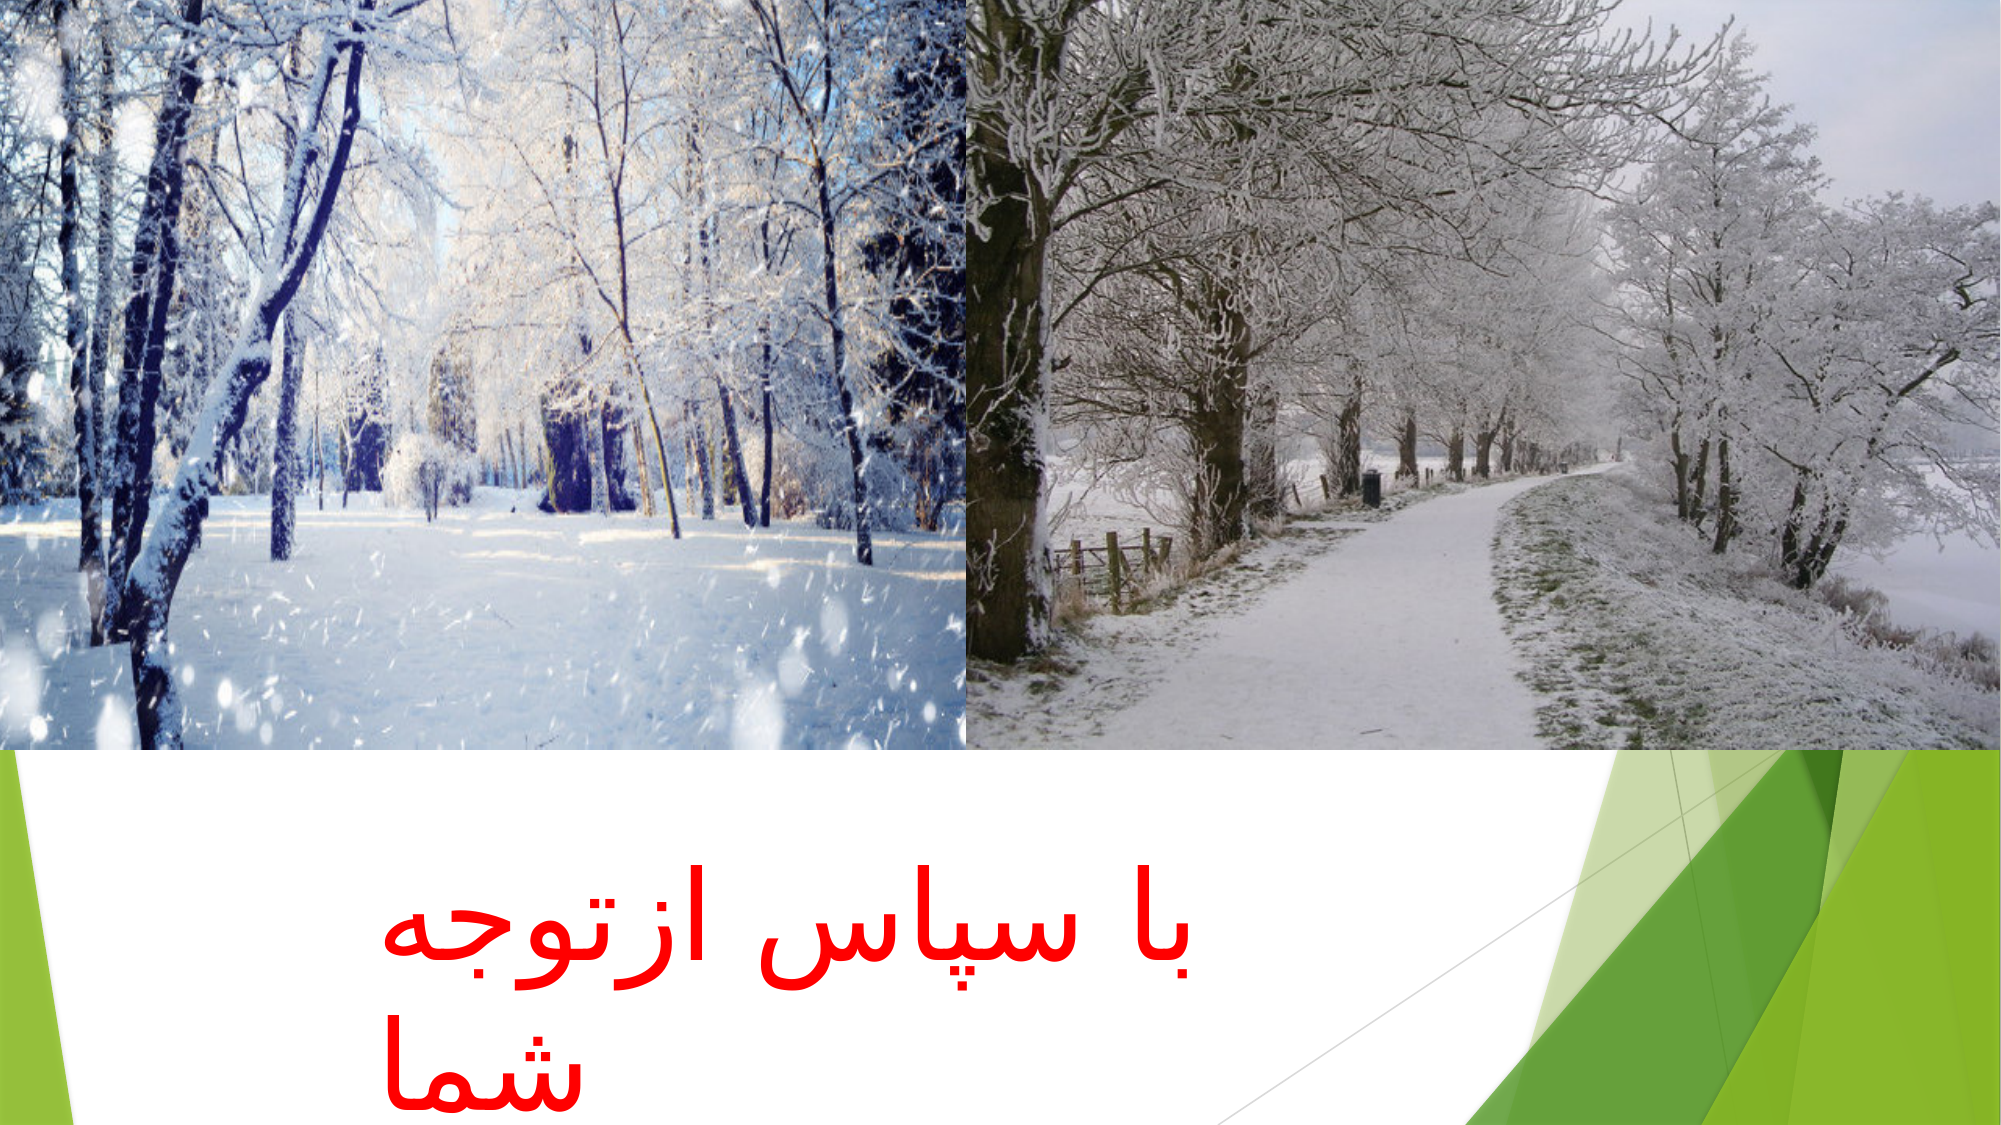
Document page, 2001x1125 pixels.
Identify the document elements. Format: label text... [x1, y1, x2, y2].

picture [0, 0, 2000, 751]
text_box با سپاس ازتوجه شما [361, 828, 1310, 1125]
